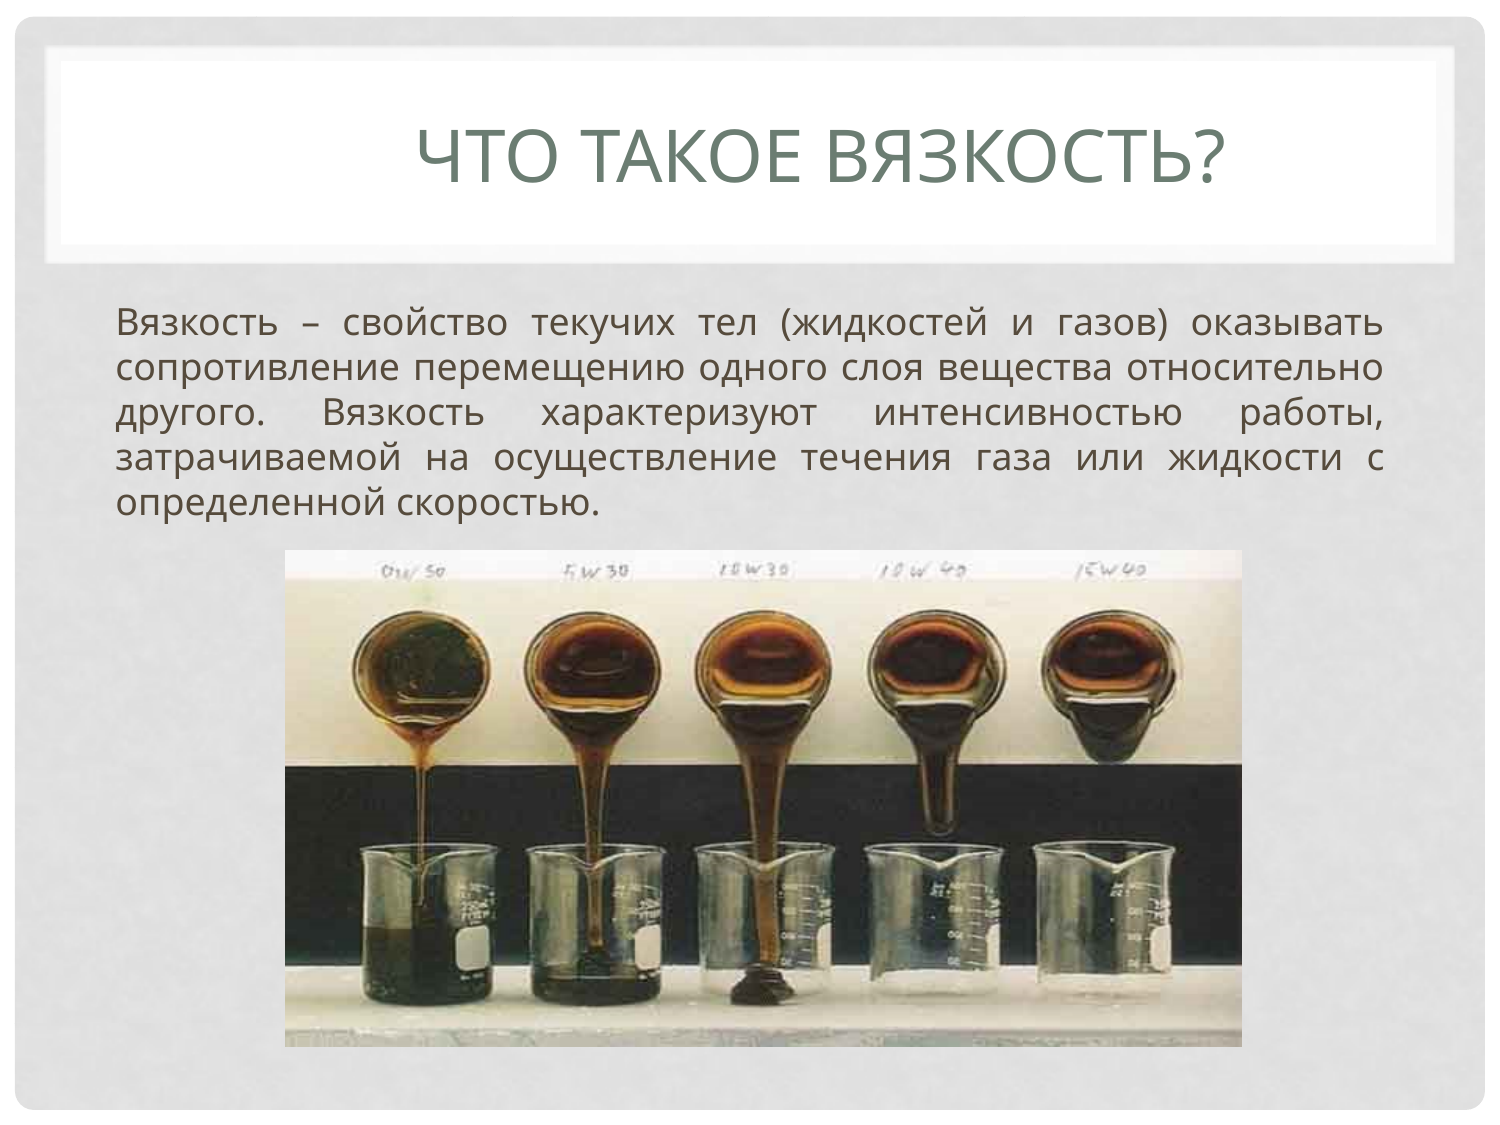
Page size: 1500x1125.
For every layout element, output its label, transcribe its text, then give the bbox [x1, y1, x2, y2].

picture [284, 550, 1242, 1048]
list Вязкость – свойство текучих тел (жидкостей и газов) оказывать сопротивление перемещению одного слоя вещества относительно другого. Вязкость характеризуют интенсивностью работы, затрачиваемой на осуществление течения газа или жидкости с определенной скоростью. [100, 290, 1401, 1040]
title Что такое вязкость? [348, 101, 1294, 206]
